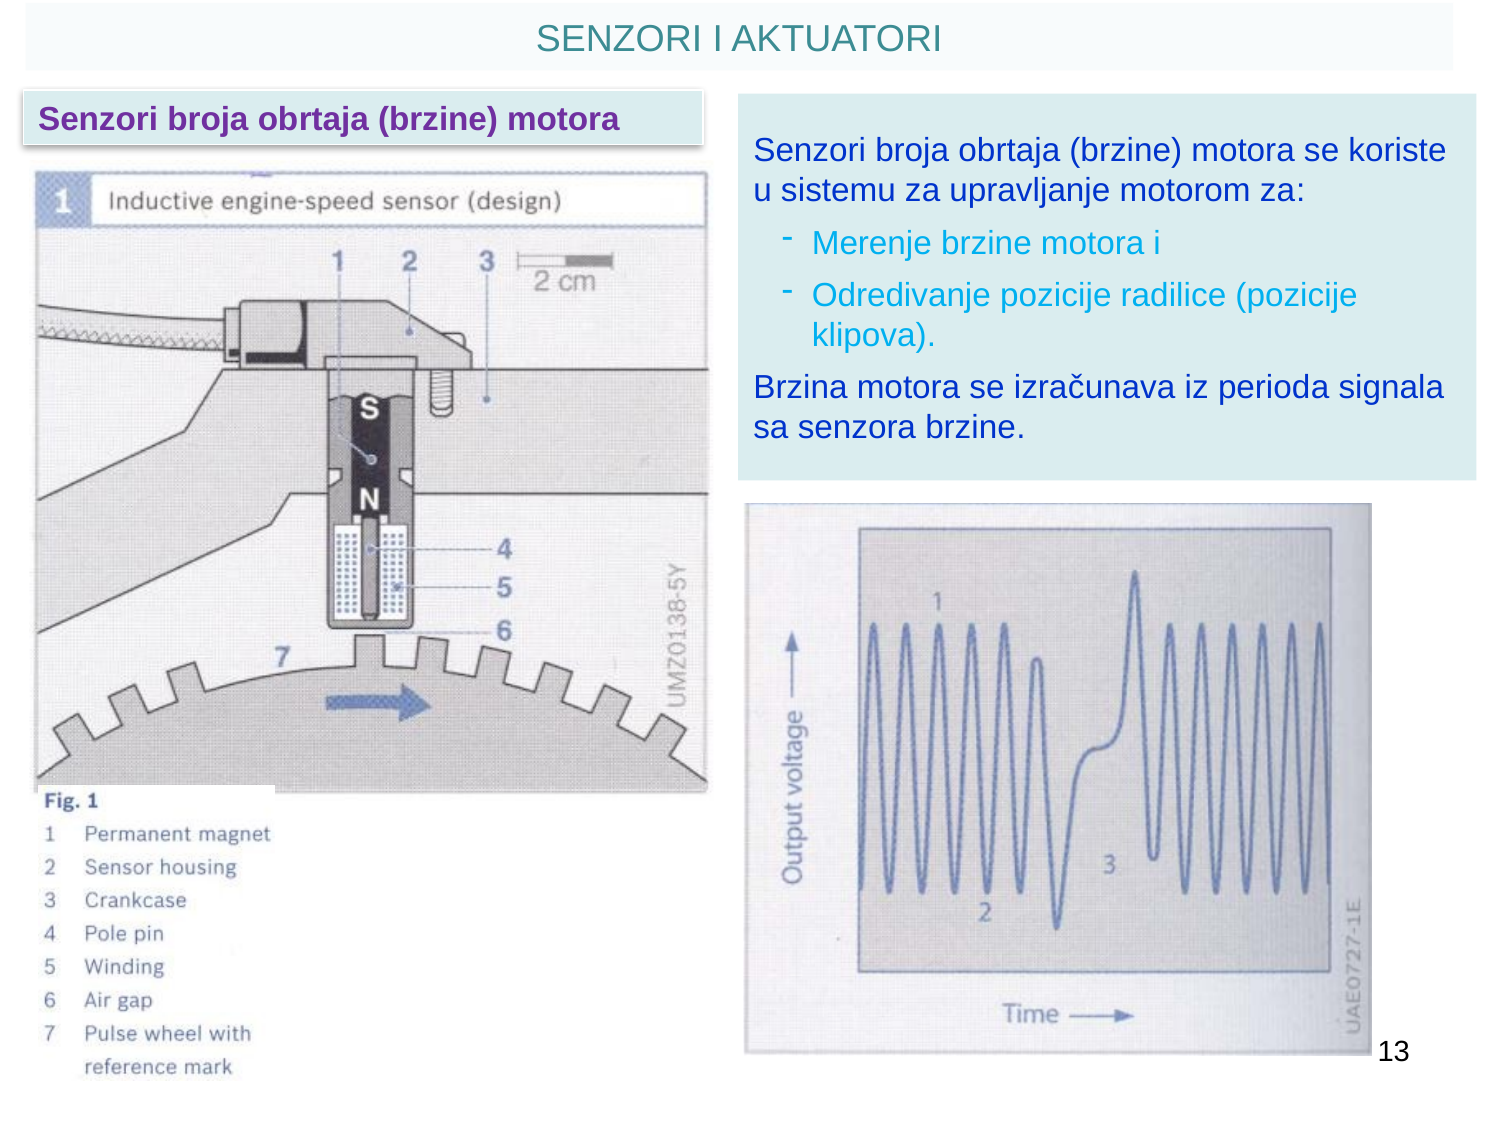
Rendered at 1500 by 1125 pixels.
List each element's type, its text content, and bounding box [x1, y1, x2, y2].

text_box Senzori broja obrtaja (brzine) motora se koriste u sistemu za upravljanje motorom za: Merenje brzine motora i Odredivanje pozicije radilice (pozicije klipova). Brzina motora se izračunava iz perioda signala sa senzora brzine. [738, 93, 1477, 142]
slide_number 13 [1074, 1024, 1425, 1103]
picture [743, 503, 1372, 1056]
text_box [0, 0, 1500, 75]
text_box [29, 160, 715, 801]
text_box Senzori broja obrtaja (brzine) motora [23, 89, 704, 145]
text_box Senzori broja obrtaja (brzine) motora se koriste u sistemu za upravljanje motorom za: Merenje brzine motora i Odredivanje pozicije radilice (pozicije klipova). Brzina motora se izračunava iz perioda signala sa senzora brzine. [738, 143, 1477, 166]
text_box Senzori broja obrtaja (brzine) motora se koriste u sistemu za upravljanje motorom za: Merenje brzine motora i Odredivanje pozicije radilice (pozicije klipova). Brzina motora se izračunava iz perioda signala sa senzora brzine. [738, 167, 1477, 481]
text_box [38, 785, 275, 1081]
